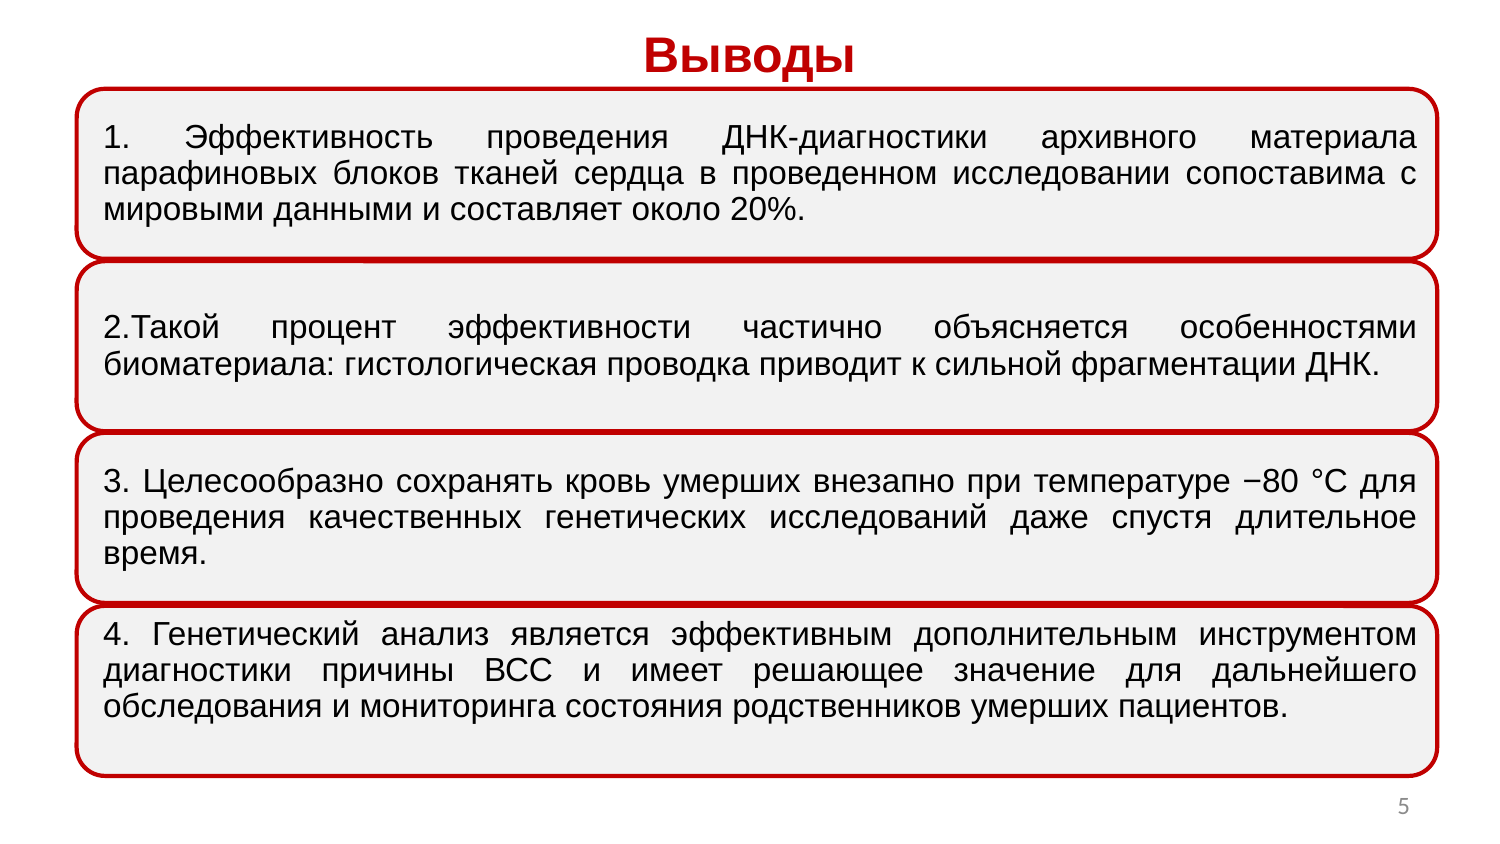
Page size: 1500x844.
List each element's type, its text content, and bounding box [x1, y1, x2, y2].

slide_number 5 [1074, 784, 1425, 827]
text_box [76, 88, 1438, 777]
text_box Выводы [87, 22, 1413, 83]
